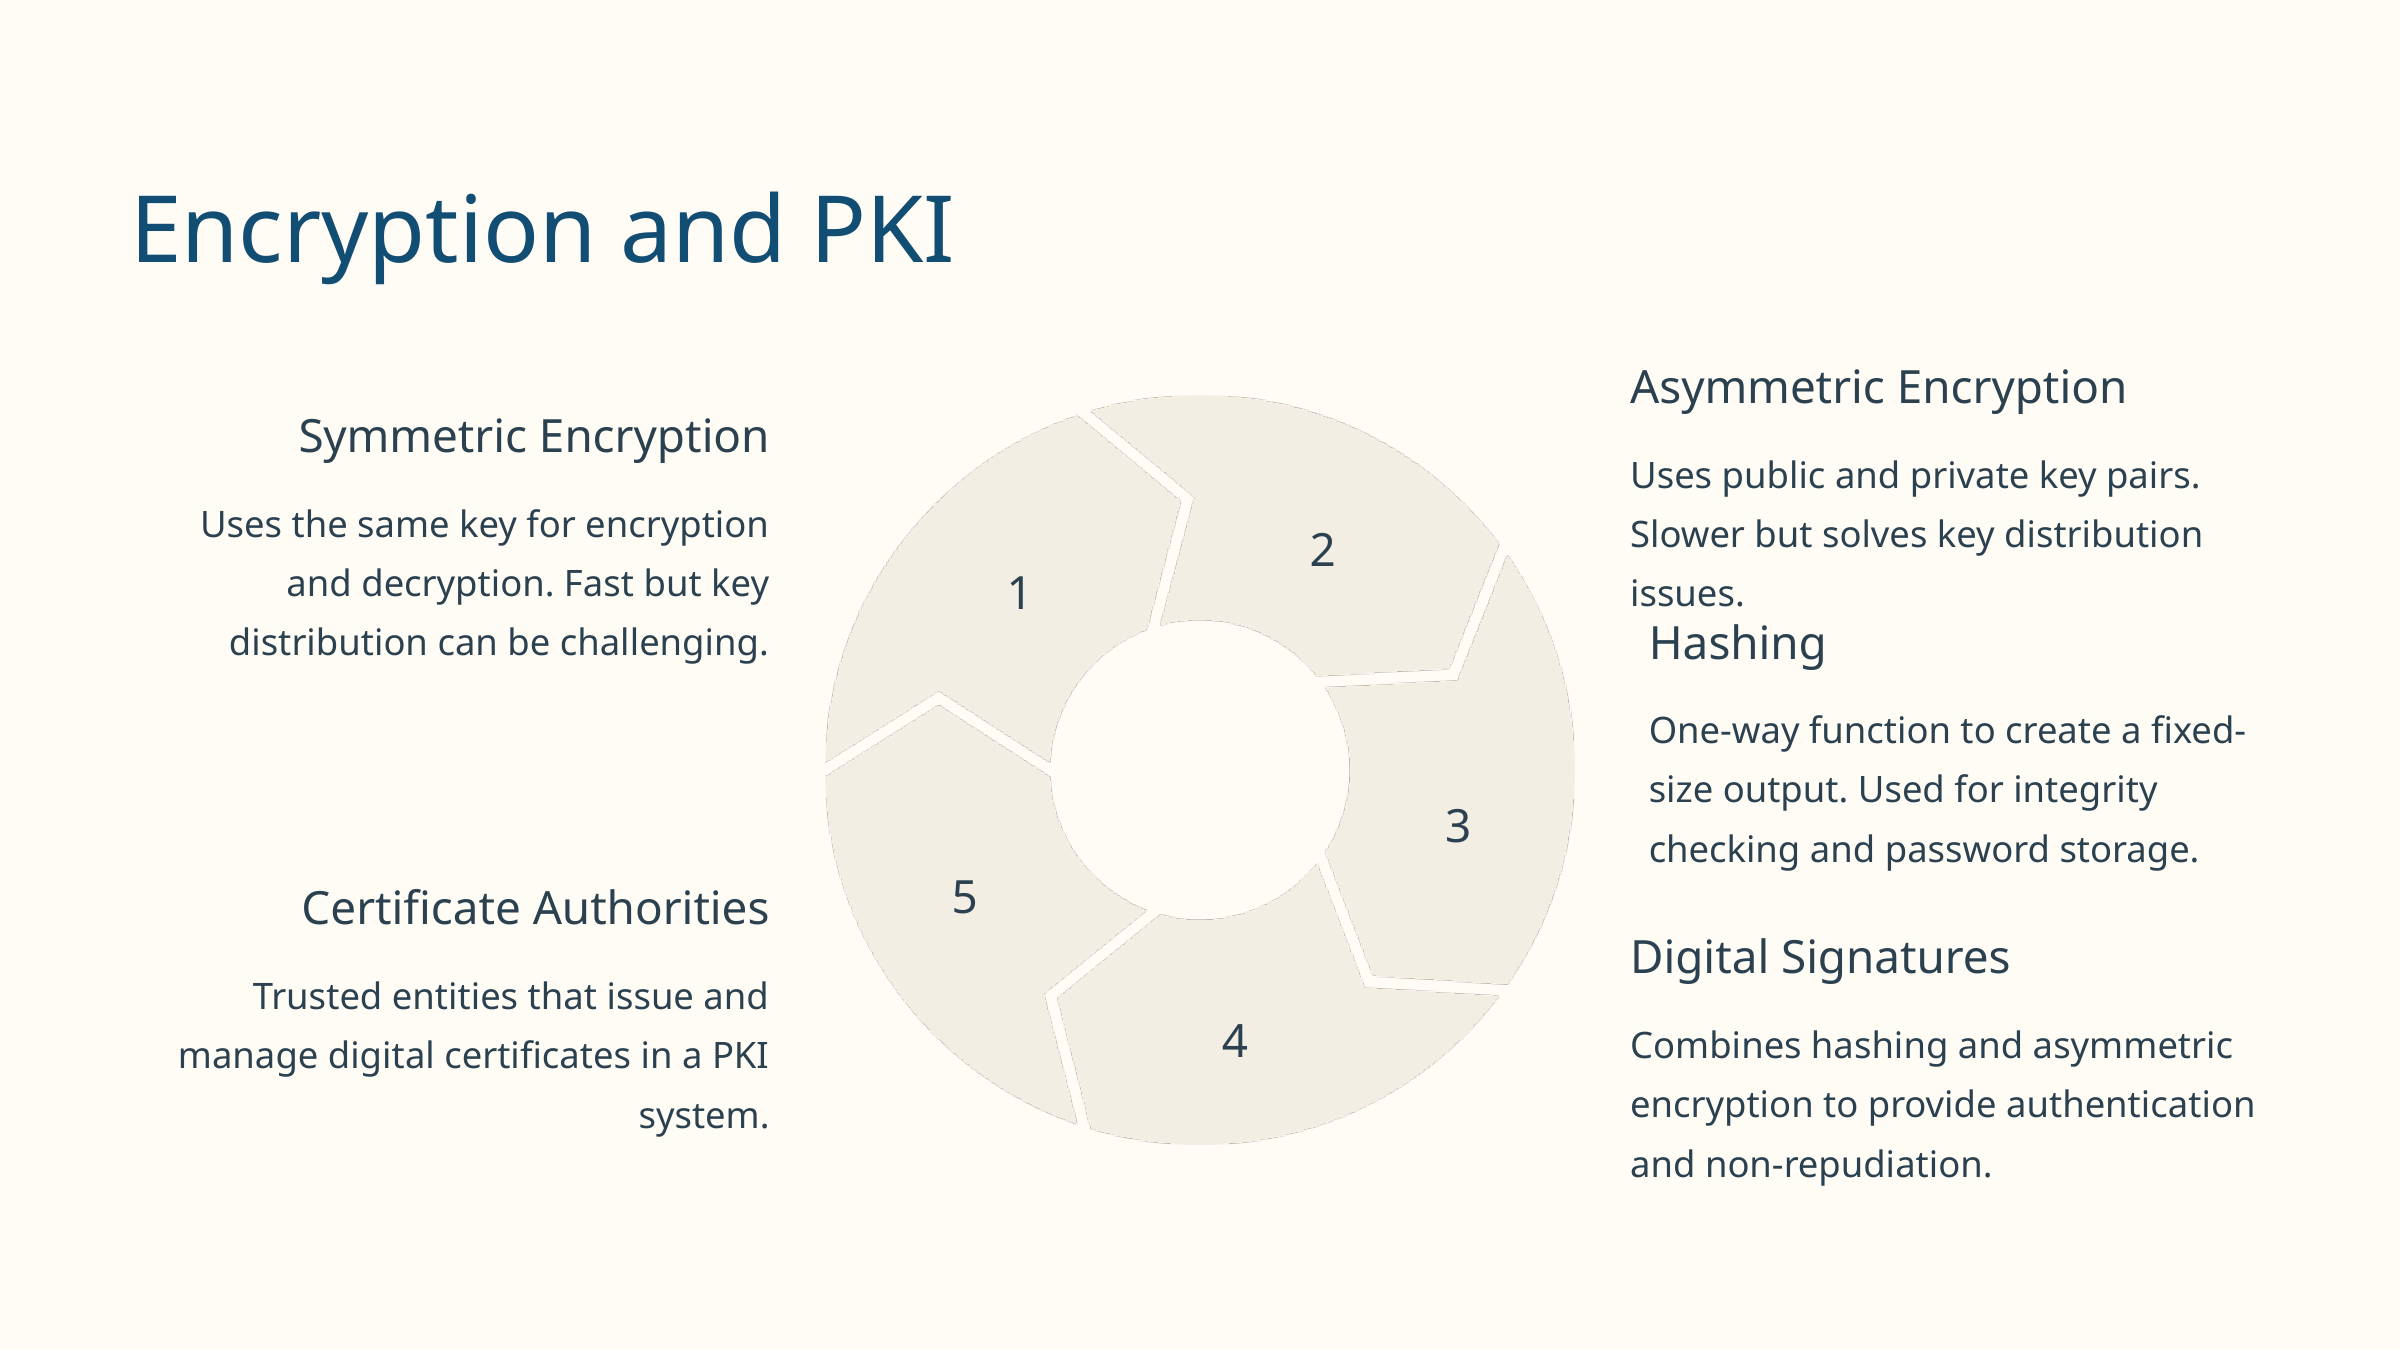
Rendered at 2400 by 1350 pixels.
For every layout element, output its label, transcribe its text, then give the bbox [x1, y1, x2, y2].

text_box Symmetric Encryption [279, 404, 770, 463]
text_box One-way function to create a fixed-size output. Used for integrity checking and password storage. [1648, 691, 2270, 870]
text_box Asymmetric Encryption [1630, 355, 2149, 414]
text_box Hashing [1648, 610, 2114, 670]
text_box Certificate Authorities [288, 876, 770, 935]
text_box Uses the same key for encryption and decryption. Fast but key distribution can be challenging. [130, 485, 770, 664]
text_box Combines hashing and asymmetric encryption to provide authentication and non-repudiation. [1630, 1006, 2270, 1185]
text_box Digital Signatures [1630, 925, 2096, 984]
text_box Uses public and private key pairs. Slower but solves key distribution issues. [1630, 436, 2270, 556]
text_box Trusted entities that issue and manage digital certificates in a PKI system. [130, 957, 770, 1077]
text_box Encryption and PKI [130, 165, 1061, 282]
picture [825, 395, 1575, 1145]
